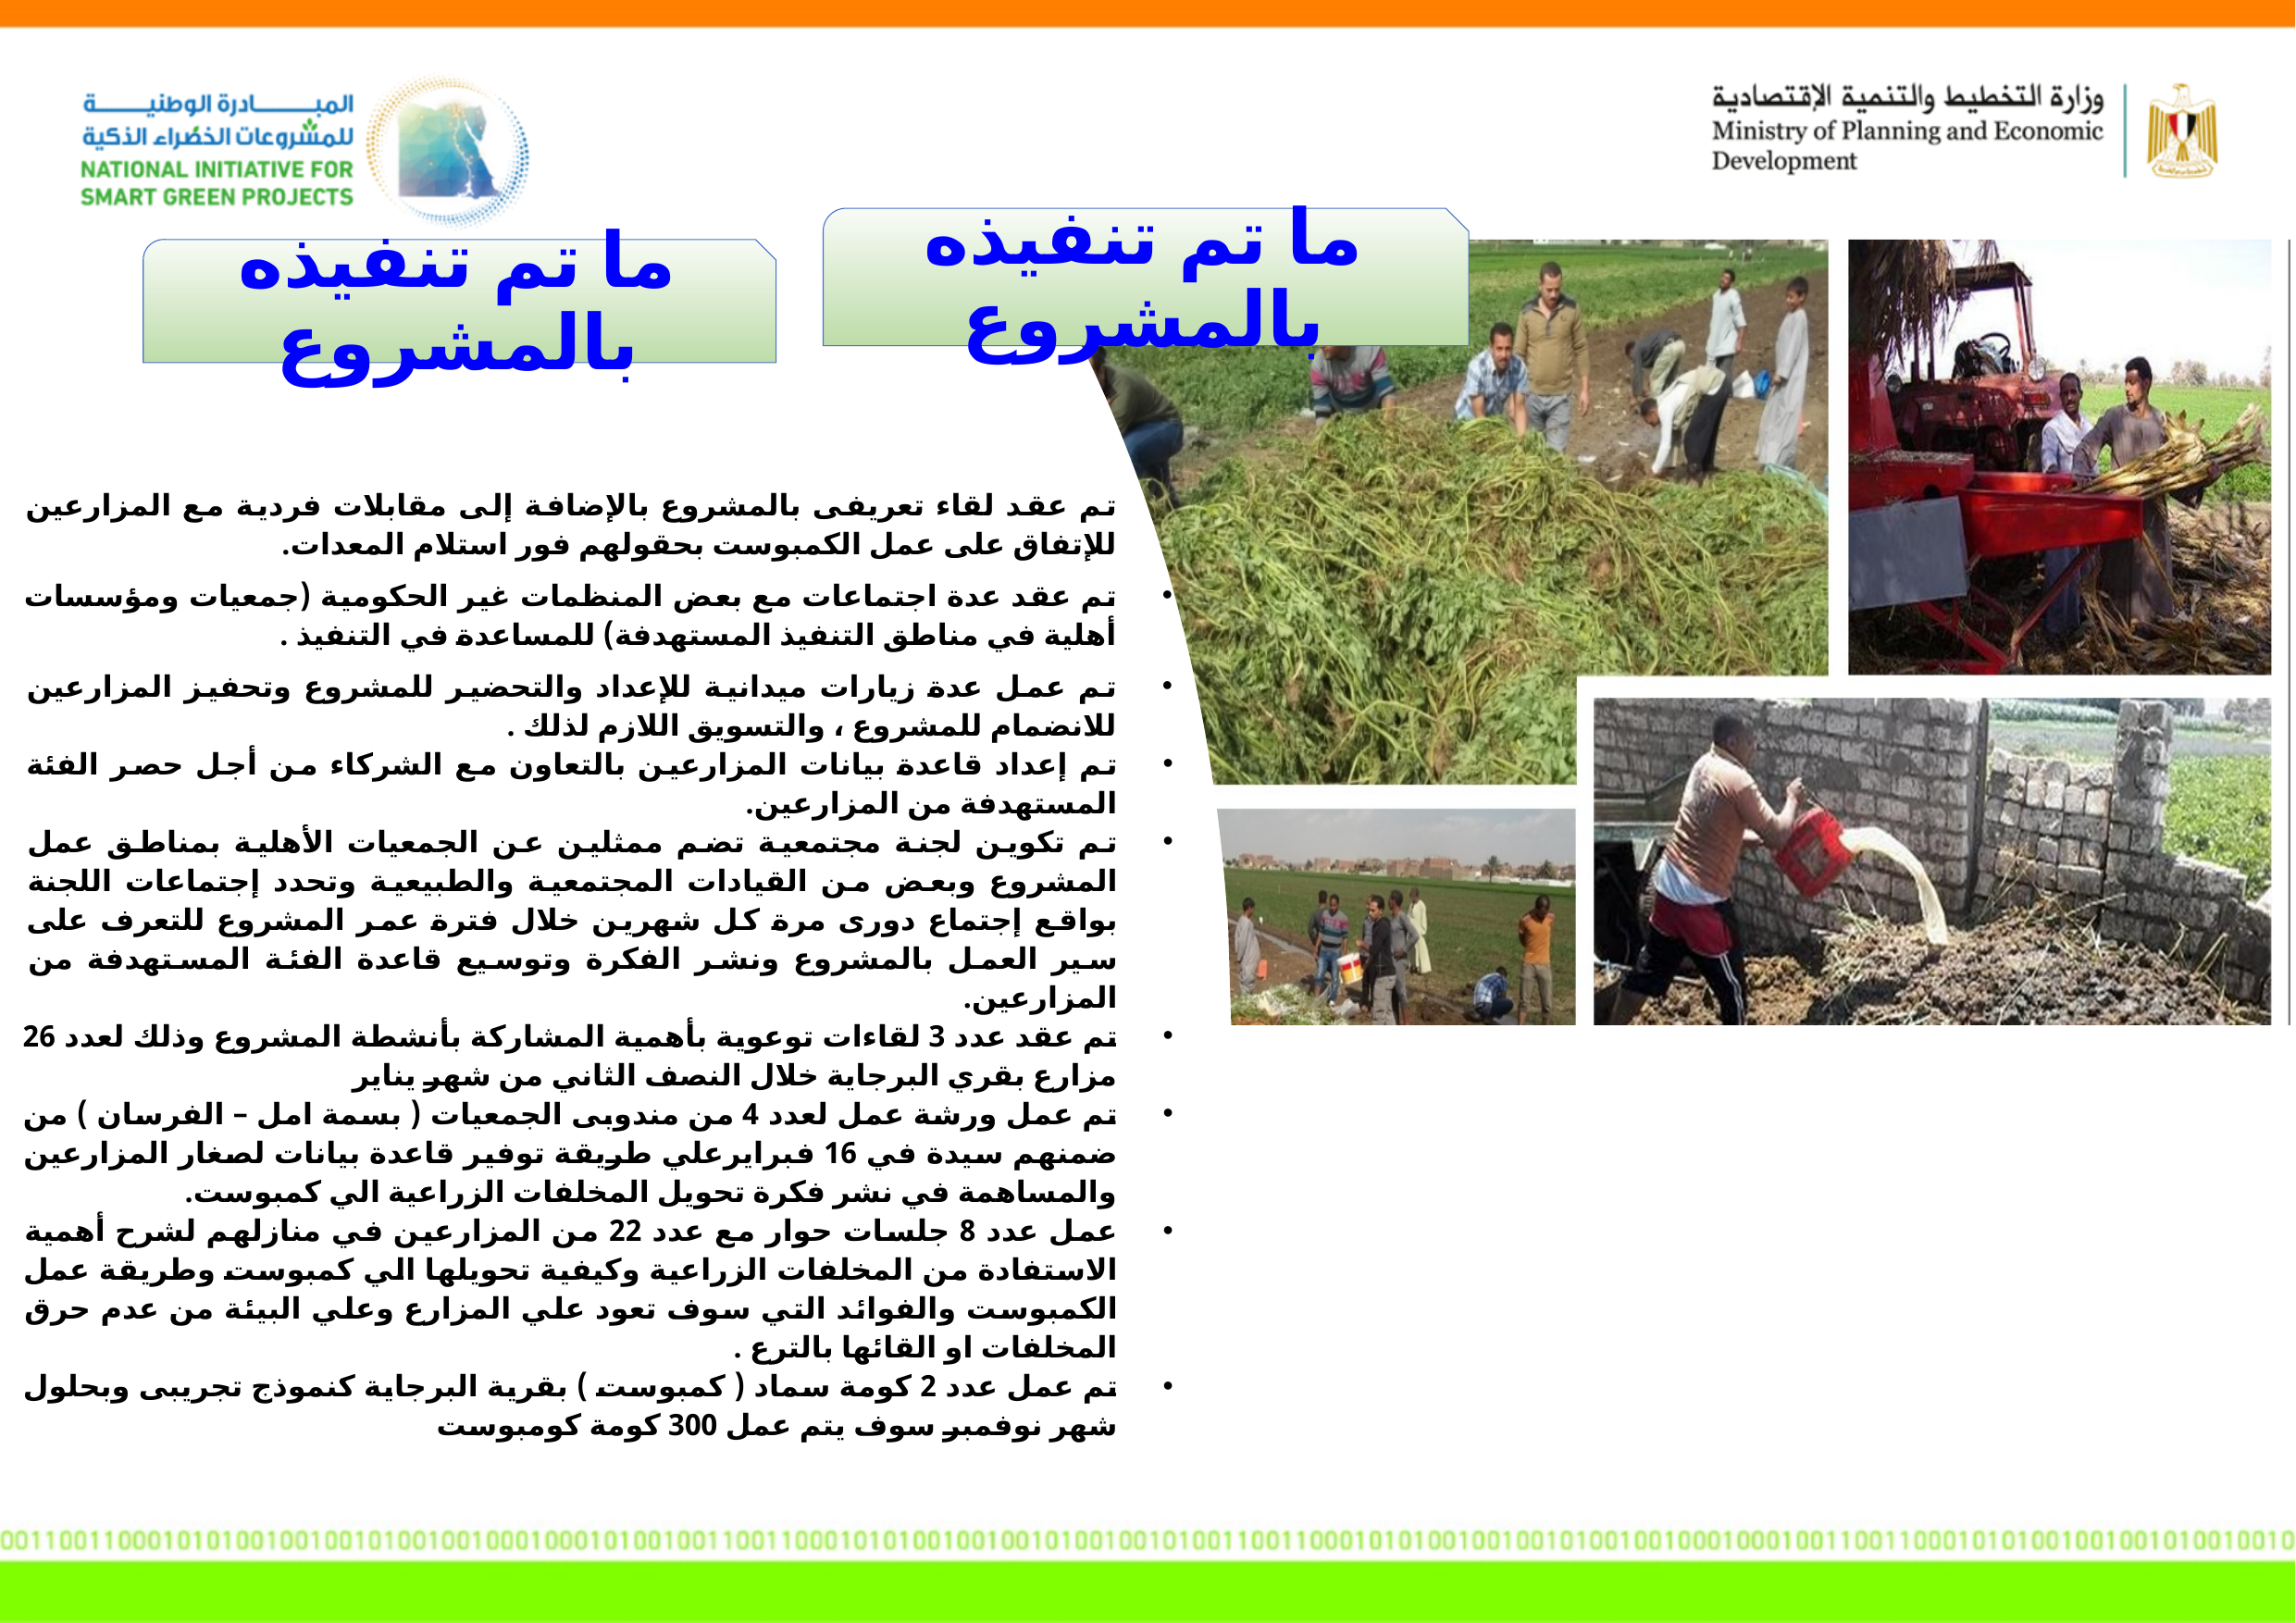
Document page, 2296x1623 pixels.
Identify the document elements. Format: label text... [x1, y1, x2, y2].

picture [0, 0, 2296, 1623]
list تم عقد لقاء تعريفى بالمشروع بالإضافة إلى مقابلات فردية مع المزارعين للإتفاق على عمل الكمبوست بحقولهم فور استلام المعدات. تم عقد عدة اجتماعات مع بعض المنظمات غير الحكومية (جمعيات ومؤسسات أهلية في مناطق التنفيذ المستهدفة) للمساعدة في التنفيذ . تم عمل عدة زيارات ميدانية للإعداد والتحضير للمشروع وتحفيز المزارعين للانضمام للمشروع ، والتسويق اللازم لذلك . تم إعداد قاعدة بيانات المزارعين بالتعاون مع الشركاء من أجل حصر الفئة المستهدفة من المزارعين. تم تكوين لجنة مجتمعية تضم ممثلين عن الجمعيات الأهلية بمناطق عمل المشروع وبعض من القيادات المجتمعية والطبيعية وتحدد إجتماعات اللجنة بواقع إجتماع دورى مرة كل شهرين خلال فترة عمر المشروع للتعرف على سير العمل بالمشروع ونشر الفكرة وتوسيع قاعدة الفئة المستهدفة من المزارعين. تم عقد عدد 3 لقاءات توعوية بأهمية المشاركة بأنشطة المشروع وذلك لعدد 26 مزارع بقري البرجاية خلال النصف الثاني من شهر يناير تم عمل ورشة عمل لعدد 4 من مندوبى الجمعيات ( بسمة امل – الفرسان ) من ضمنهم سيدة في 16 فبرايرعلي طريقة توفير قاعدة بيانات لصغار المزارعين والمساهمة في نشر فكرة تحويل المخلفات الزراعية الي كمبوست. عمل عدد 8 جلسات حوار مع عدد 22 من المزارعين في منازلهم لشرح أهمية الاستفادة من المخلفات الزراعية وكيفية تحويلها الي كمبوست وطريقة عمل الكمبوست والفوائد التي سوف تعود علي المزارع وعلي البيئة من عدم حرق المخلفات او القائها بالترع . تم عمل عدد 2 كومة سماد ( كمبوست ) بقرية البرجاية كنموذج تجريبى وبحلول شهر نوفمبر سوف يتم عمل 300 كومة كومبوست [5, 474, 1191, 1456]
text_box ما تم تنفيذه بالمشروع [822, 207, 1470, 347]
text_box ما تم تنفيذه بالمشروع [143, 239, 777, 364]
